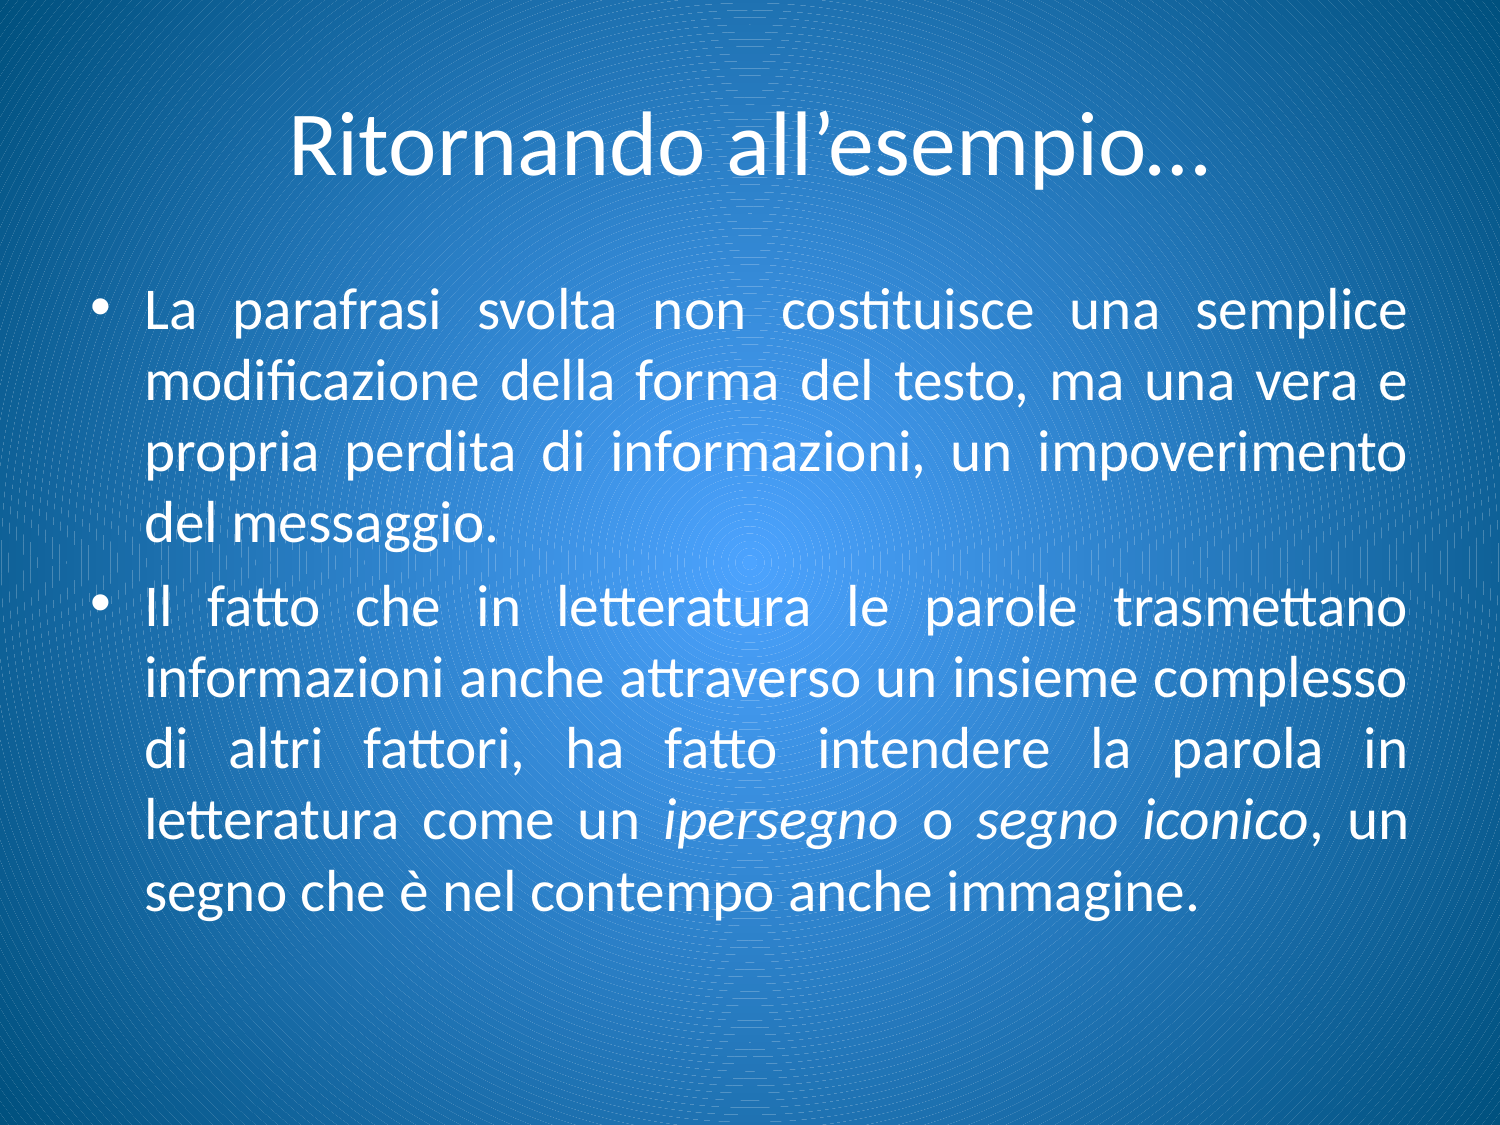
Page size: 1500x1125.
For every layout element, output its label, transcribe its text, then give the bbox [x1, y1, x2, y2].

title Ritornando all’esempio… [75, 45, 1425, 233]
list La parafrasi svolta non costituisce una semplice modificazione della forma del testo, ma una vera e propria perdita di informazioni, un impoverimento del messaggio. Il fatto che in letteratura le parole trasmettano informazioni anche attraverso un insieme complesso di altri fattori, ha fatto intendere la parola in letteratura come un ipersegno o segno iconico, un segno che è nel contempo anche immagine. [75, 262, 1425, 1005]
